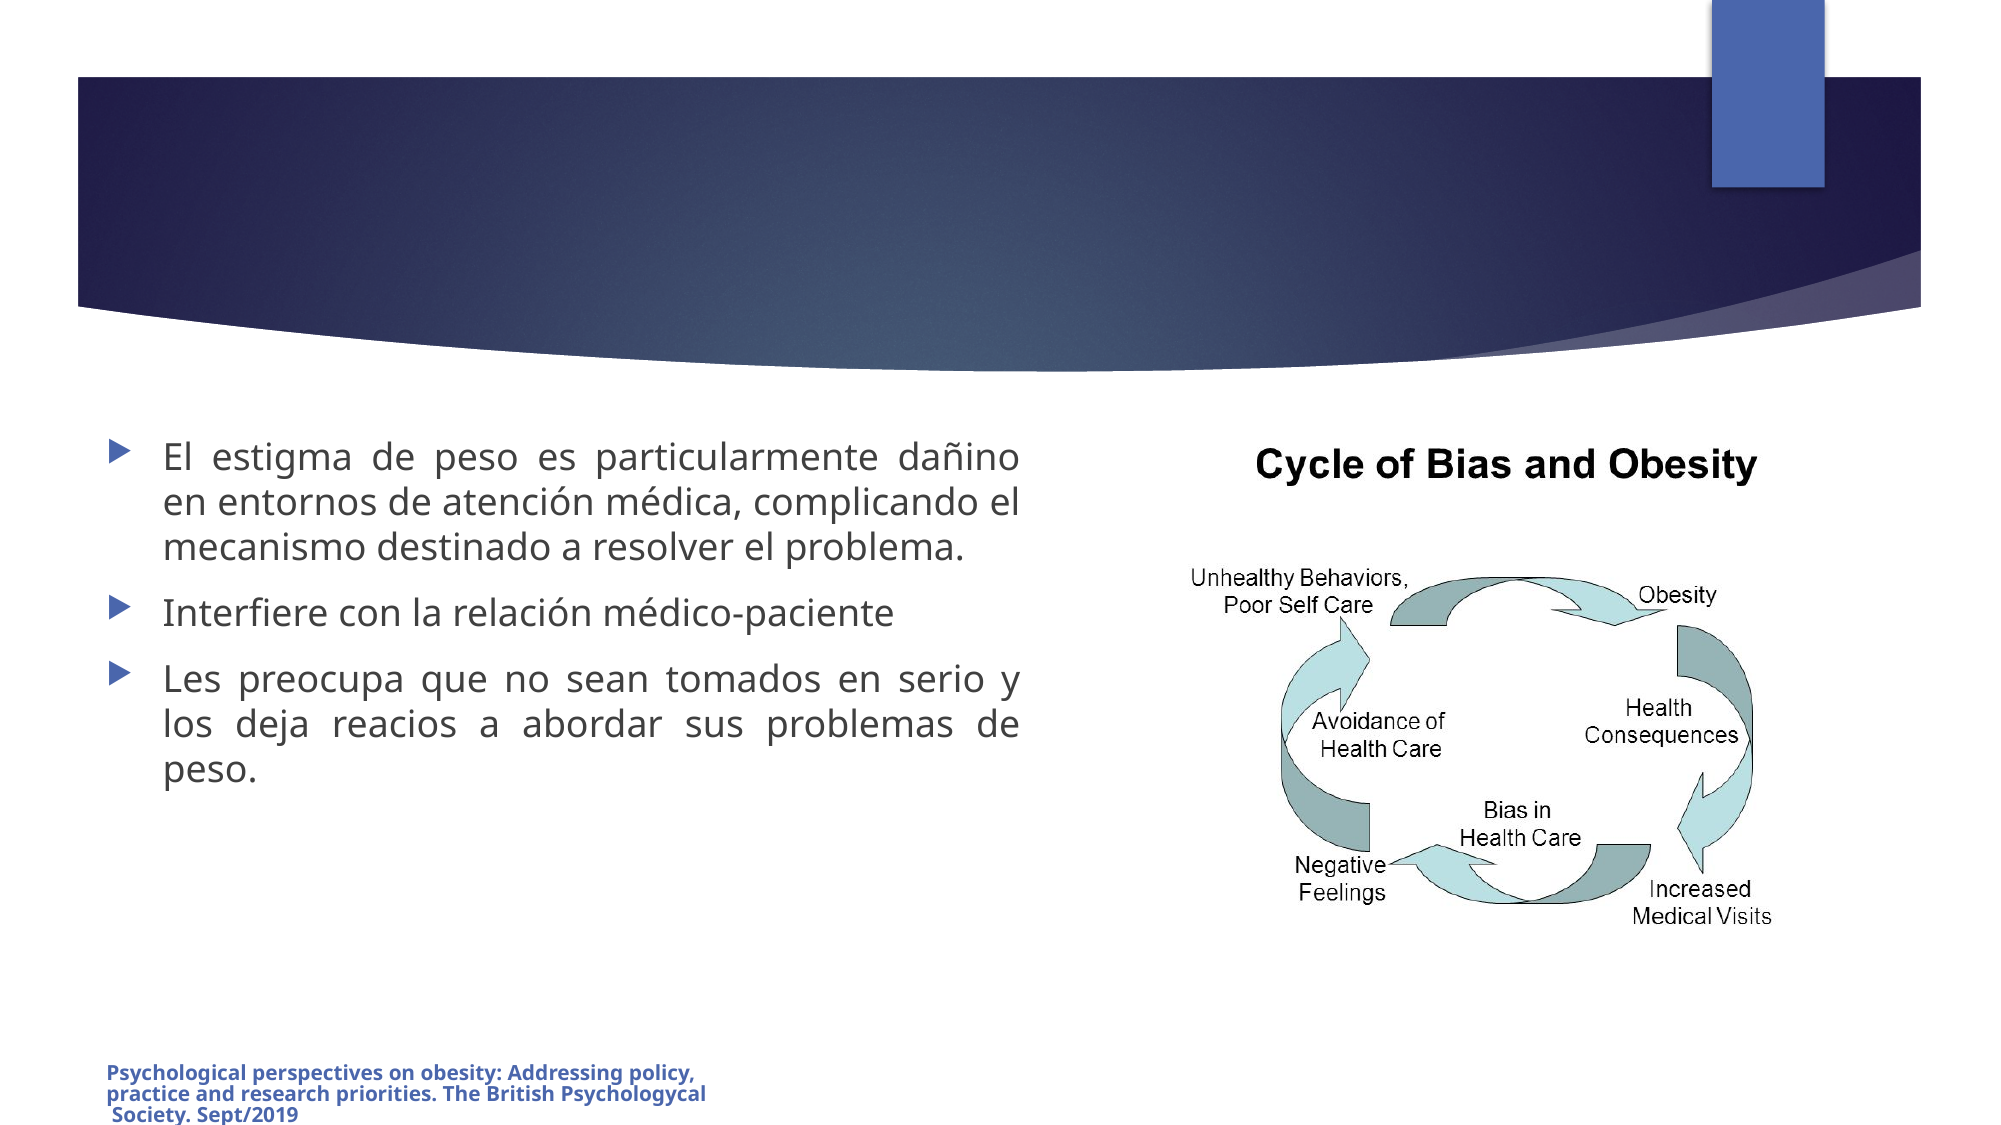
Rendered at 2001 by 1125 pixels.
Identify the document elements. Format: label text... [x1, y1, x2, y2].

picture [1058, 385, 1982, 1002]
footer Psychological perspectives on obesity: Addressing policy, practice and research priorities. The British Psychologycal Society. Sept/2019 [91, 1048, 726, 1100]
list El estigma de peso es particularmente dañino en entornos de atención médica, complicando el mecanismo destinado a resolver el problema. Interfiere con la relación médico-paciente Les preocupa que no sean tomados en serio y los deja reacios a abordar sus problemas de peso. [91, 425, 1037, 962]
